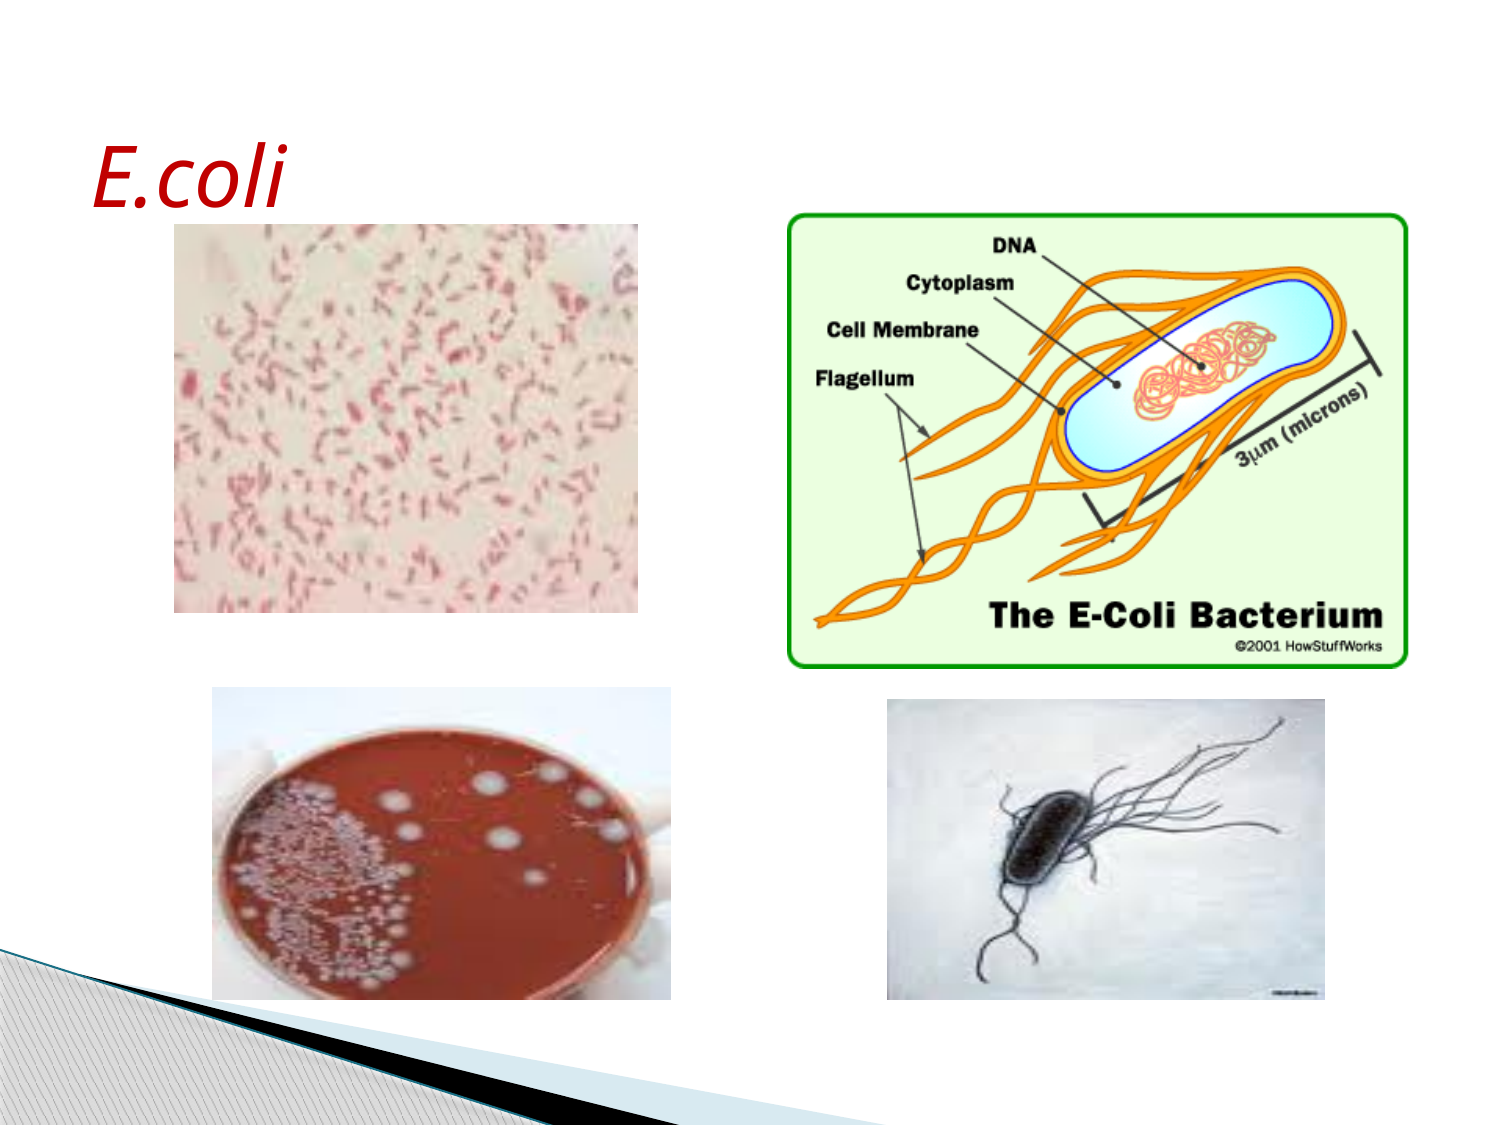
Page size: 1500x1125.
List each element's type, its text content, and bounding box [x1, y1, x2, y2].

picture [787, 212, 1410, 669]
title E.coli [75, 45, 1425, 233]
picture [212, 687, 671, 1001]
picture [887, 699, 1326, 1001]
picture [174, 224, 638, 613]
